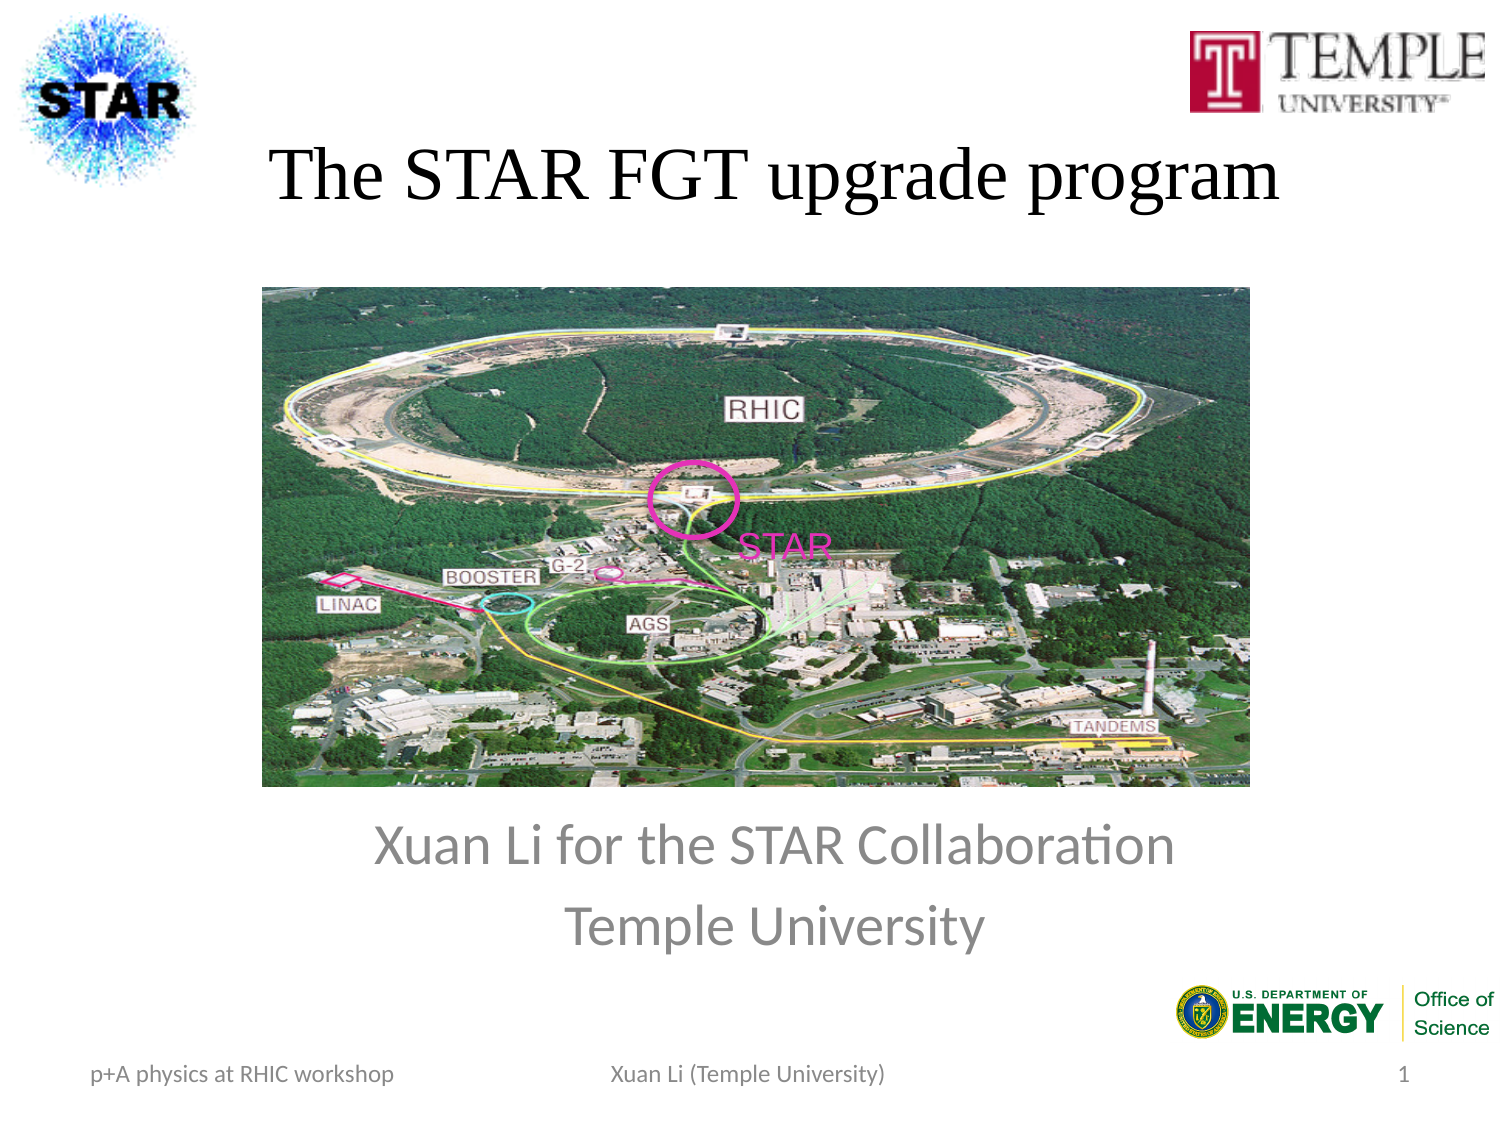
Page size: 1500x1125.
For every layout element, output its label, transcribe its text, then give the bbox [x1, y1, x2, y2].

footer Xuan Li (Temple University) [510, 1042, 986, 1103]
slide_number 1 [1074, 1042, 1425, 1103]
picture [262, 287, 1251, 787]
slide_number p+A physics at RHIC workshop [75, 1042, 425, 1103]
picture [12, 12, 205, 190]
subtitle Xuan Li for the STAR Collaboration Temple University [212, 812, 1338, 984]
title The STAR FGT upgrade program [99, 112, 1451, 301]
picture [1169, 977, 1500, 1043]
picture [1189, 30, 1486, 113]
